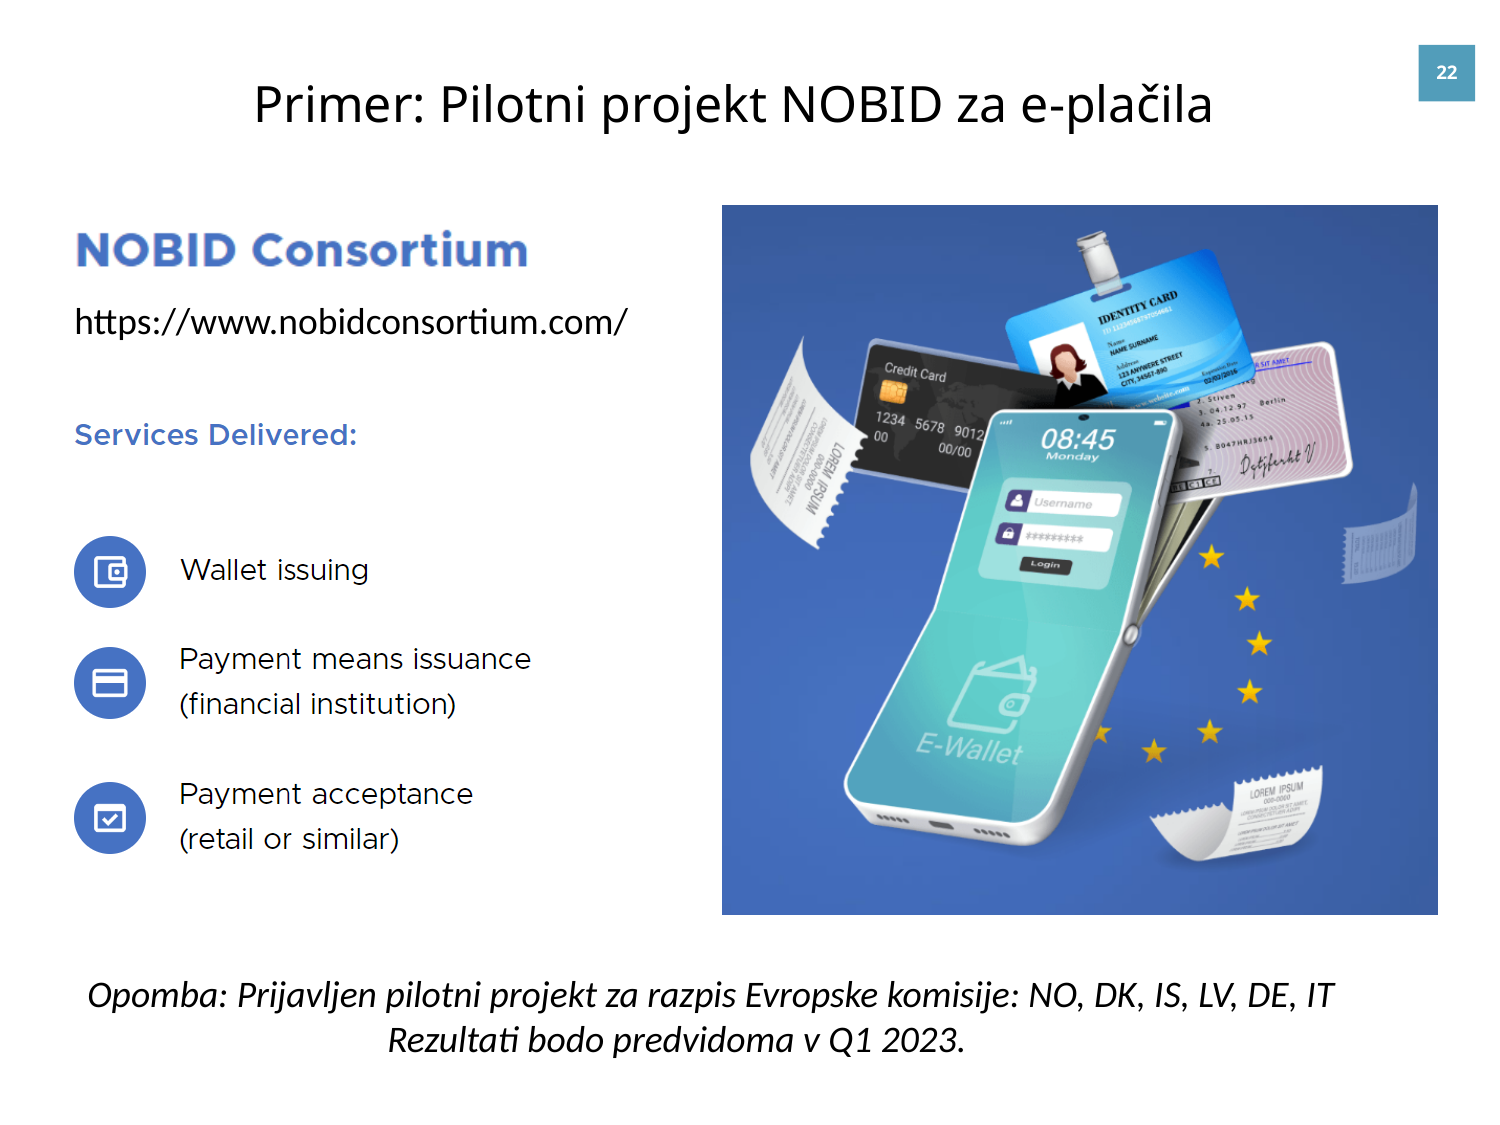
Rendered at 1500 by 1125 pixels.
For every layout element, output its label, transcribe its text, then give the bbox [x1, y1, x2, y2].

picture [722, 205, 1438, 915]
text_box Primer: Pilotni projekt NOBID za e-plačila [238, 64, 1231, 140]
picture [40, 400, 536, 860]
picture [49, 205, 561, 303]
text_box Opomba: Prijavljen pilotni projekt za razpis Evropske komisije: NO, DK, IS, LV, DE, IT Rezultati bodo predvidoma v Q1 2023. [72, 963, 1437, 1068]
text_box https://www.nobidconsortium.com/ [59, 289, 722, 350]
